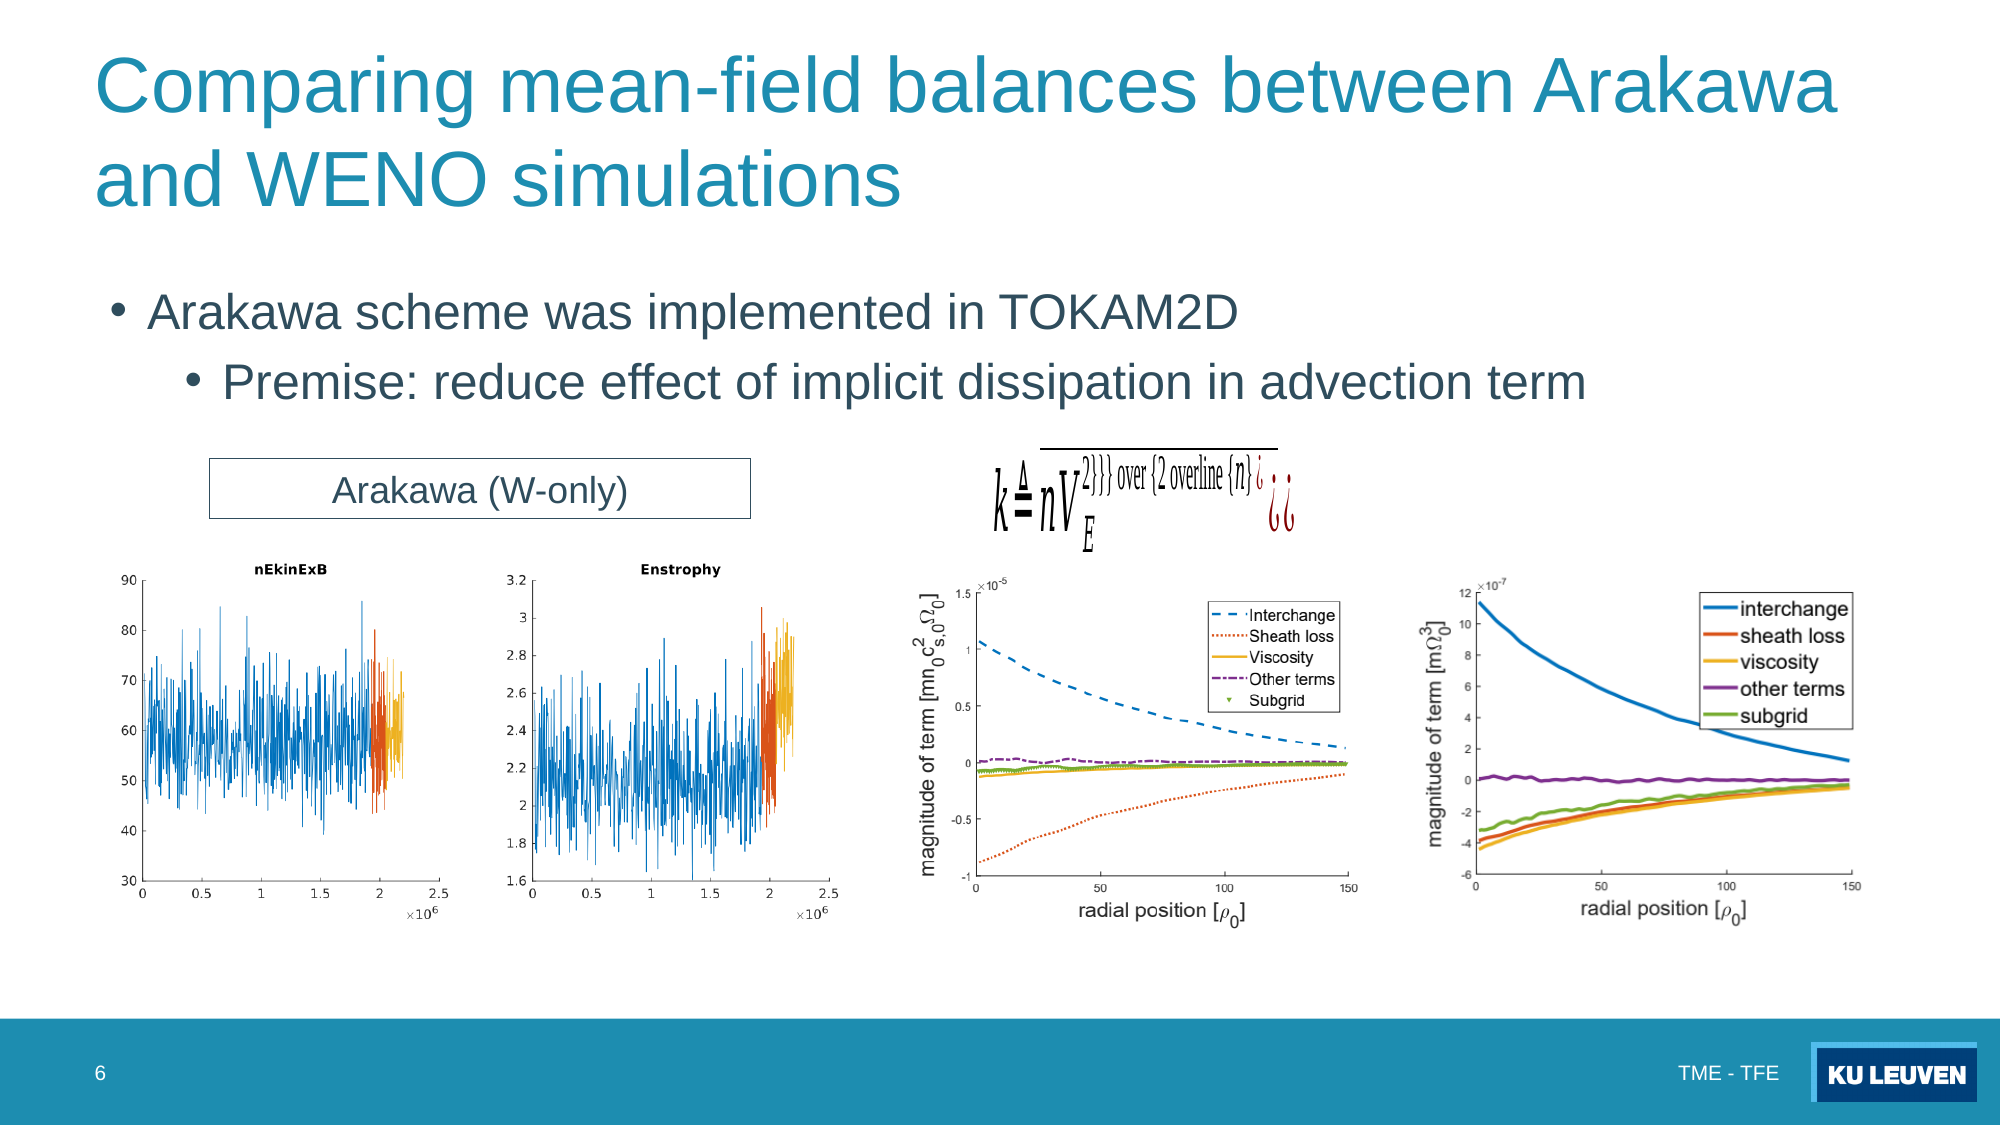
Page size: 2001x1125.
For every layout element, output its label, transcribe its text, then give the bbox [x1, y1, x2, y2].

picture [1811, 1042, 1977, 1102]
title Comparing mean-field balances between Arakawa and WENO simulations [94, 33, 1906, 223]
picture [1396, 539, 1869, 936]
picture [94, 548, 848, 939]
footer TME - TFE [989, 1018, 1809, 1125]
slide_number 6 [94, 1018, 201, 1125]
list Arakawa scheme was implemented in TOKAM2D Premise: reduce effect of implicit dissipation in advection term [94, 271, 1906, 1004]
picture [898, 554, 1368, 932]
